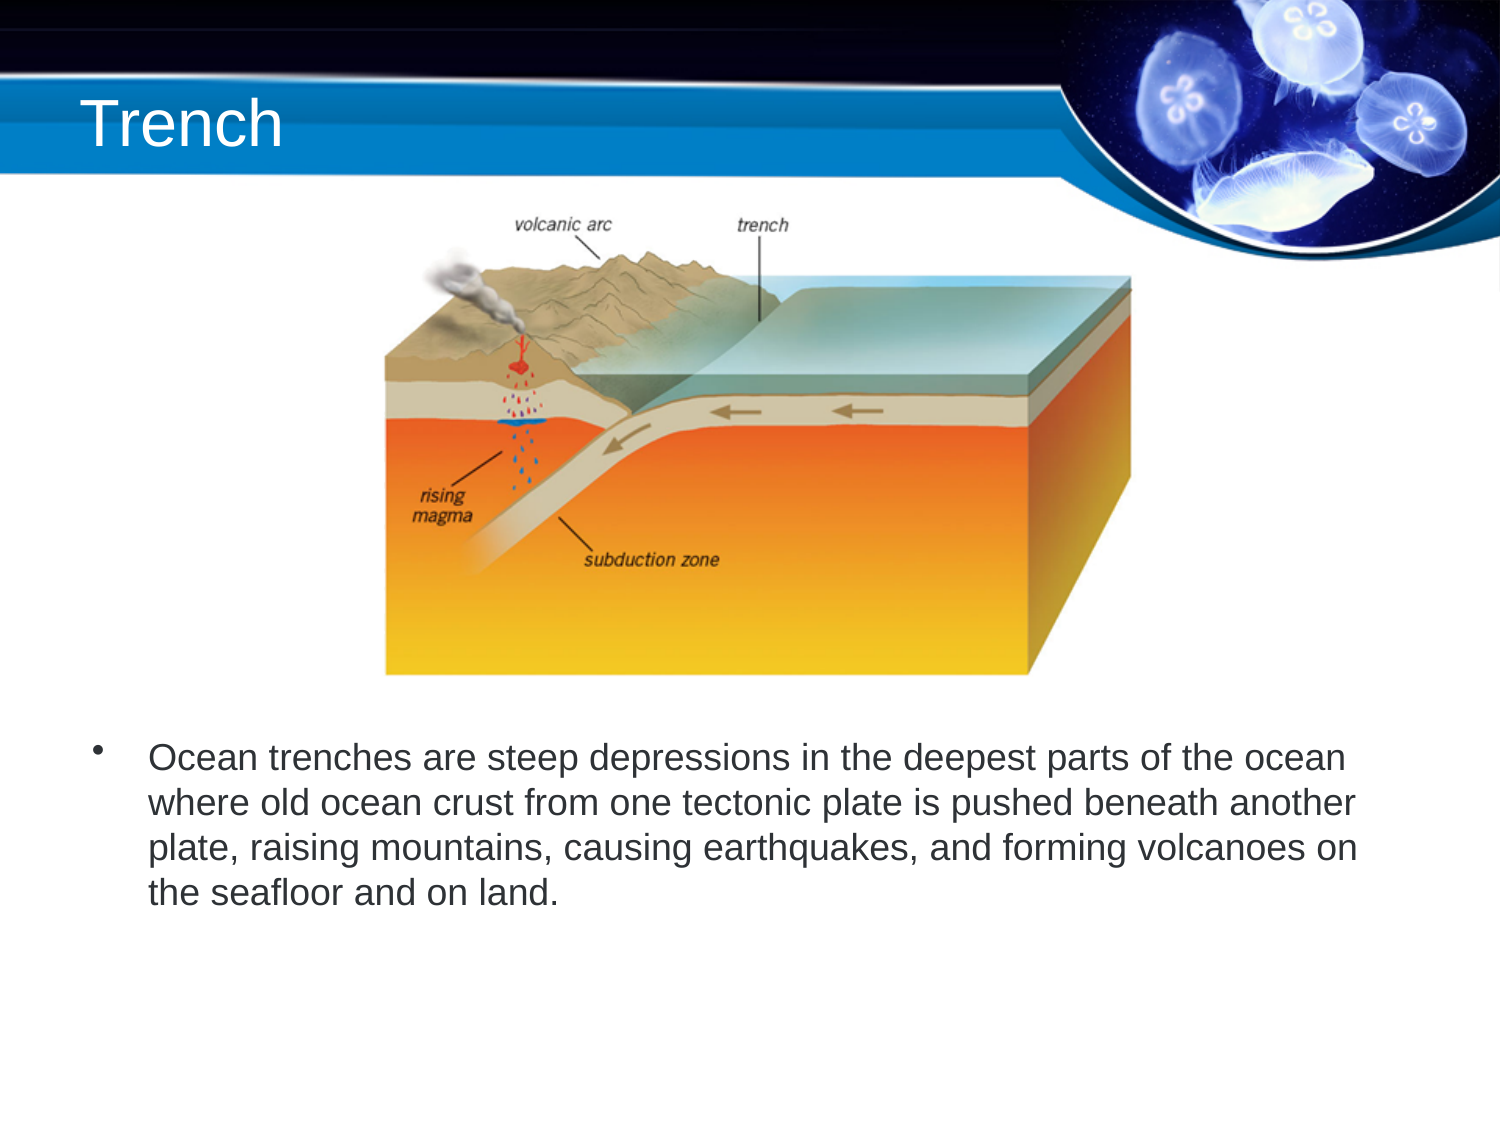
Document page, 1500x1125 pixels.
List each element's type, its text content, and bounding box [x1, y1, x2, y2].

picture [0, 0, 1500, 1125]
title Trench [64, 78, 1057, 162]
list Ocean trenches are steep depressions in the deepest parts of the ocean where old ocean crust from one tectonic plate is pushed beneath another plate, raising mountains, causing earthquakes, and forming volcanoes on the seafloor and on land. [76, 725, 1413, 924]
